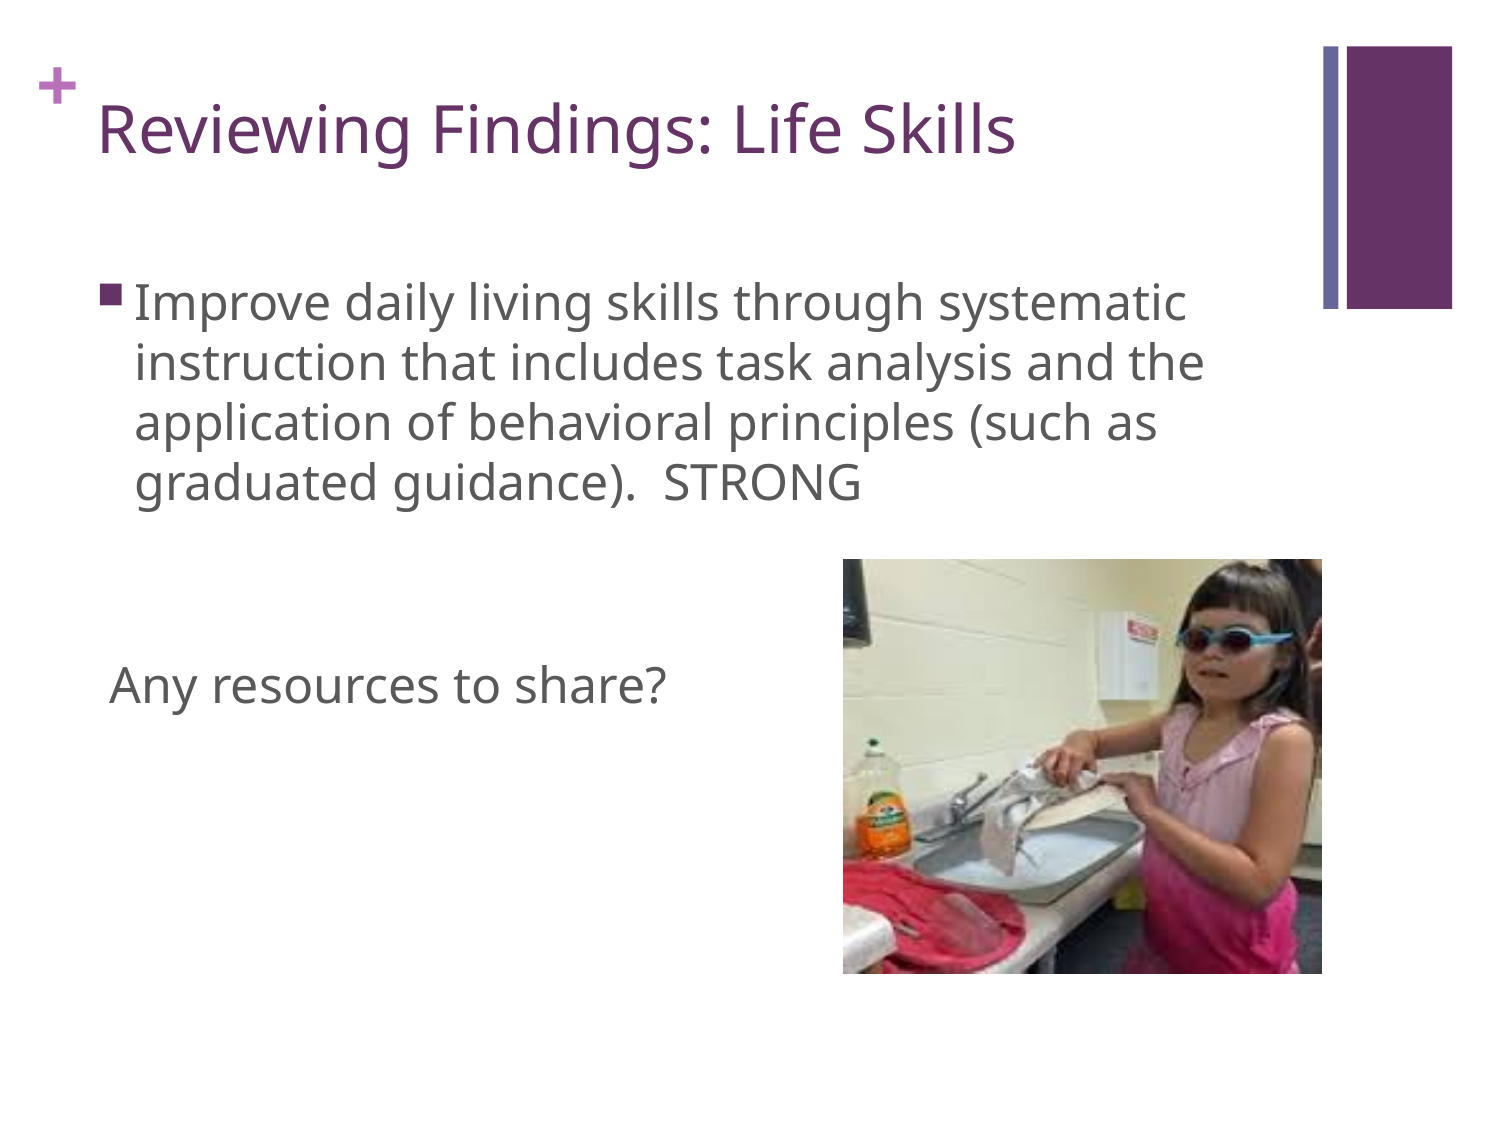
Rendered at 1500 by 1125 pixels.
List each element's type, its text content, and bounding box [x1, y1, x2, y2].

list Improve daily living skills through systematic instruction that includes task analysis and the application of behavioral principles (such as graduated guidance). STRONG Any resources to share? [81, 262, 1322, 1005]
title Reviewing Findings: Life Skills [81, 79, 1322, 262]
picture [842, 559, 1322, 975]
